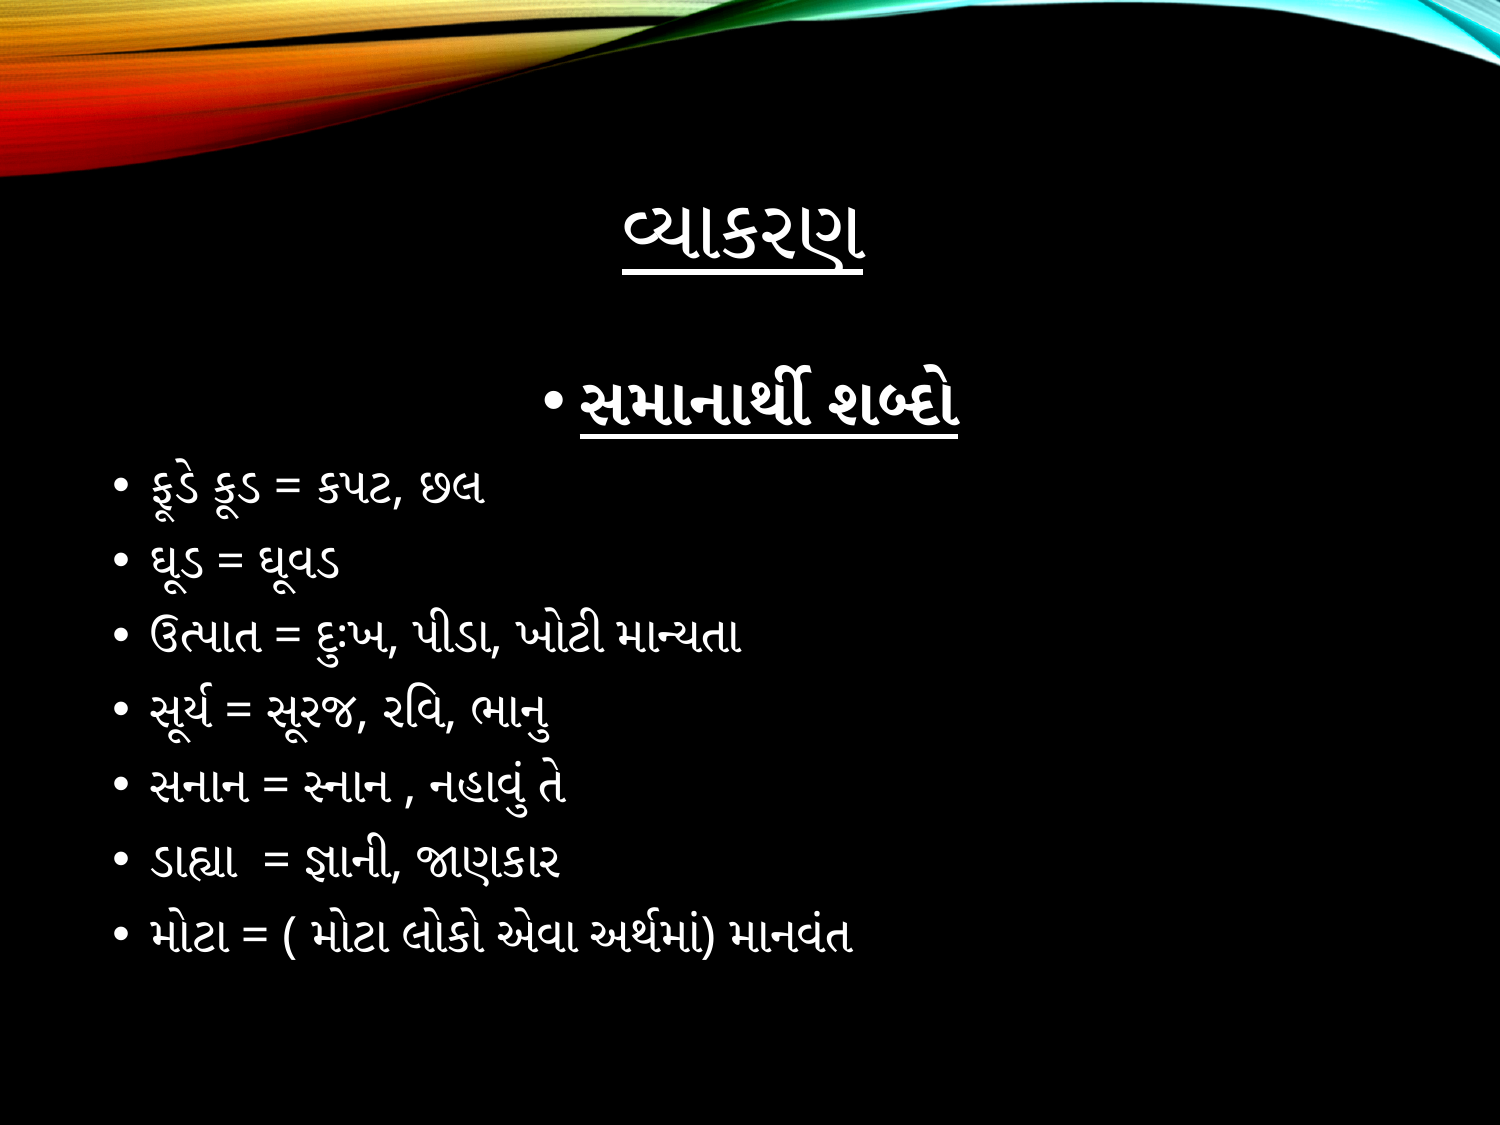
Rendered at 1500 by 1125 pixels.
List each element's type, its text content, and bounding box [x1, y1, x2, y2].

list સમાનાર્થી શબ્દો ફૂડે કૂડ = કપટ, છલ ઘૂડ = ઘૂવડ ઉત્પાત = દુઃખ, પીડા, ખોટી માન્યતા સૂર્ય = સૂરજ, રવિ, ભાનુ સનાન = સ્નાન , નહાવું તે ડાહ્યા = જ્ઞાની, જાણકાર મોટા = ( મોટા લોકો એવા અર્થમાં) માનવંત [97, 359, 1403, 1028]
title વ્યાકરણ [82, 125, 1403, 338]
picture [0, 0, 1500, 178]
